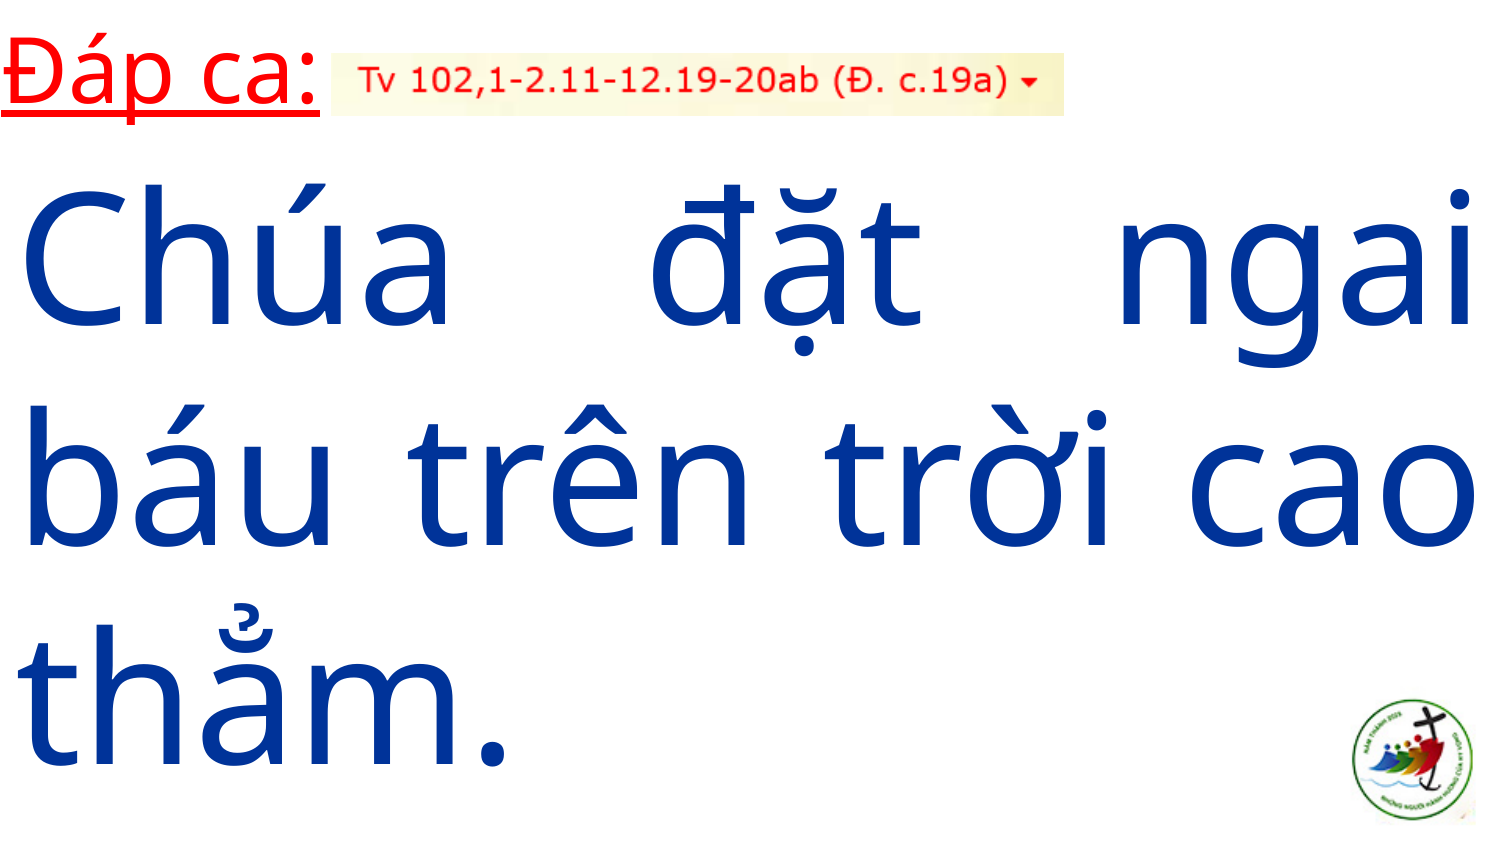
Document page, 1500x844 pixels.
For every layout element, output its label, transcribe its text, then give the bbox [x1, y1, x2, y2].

subtitle Chúa đặt ngai báu trên trời cao thẳm. [0, 134, 1500, 844]
text_box Đáp ca: [0, 4, 335, 129]
picture [0, 0, 1500, 134]
